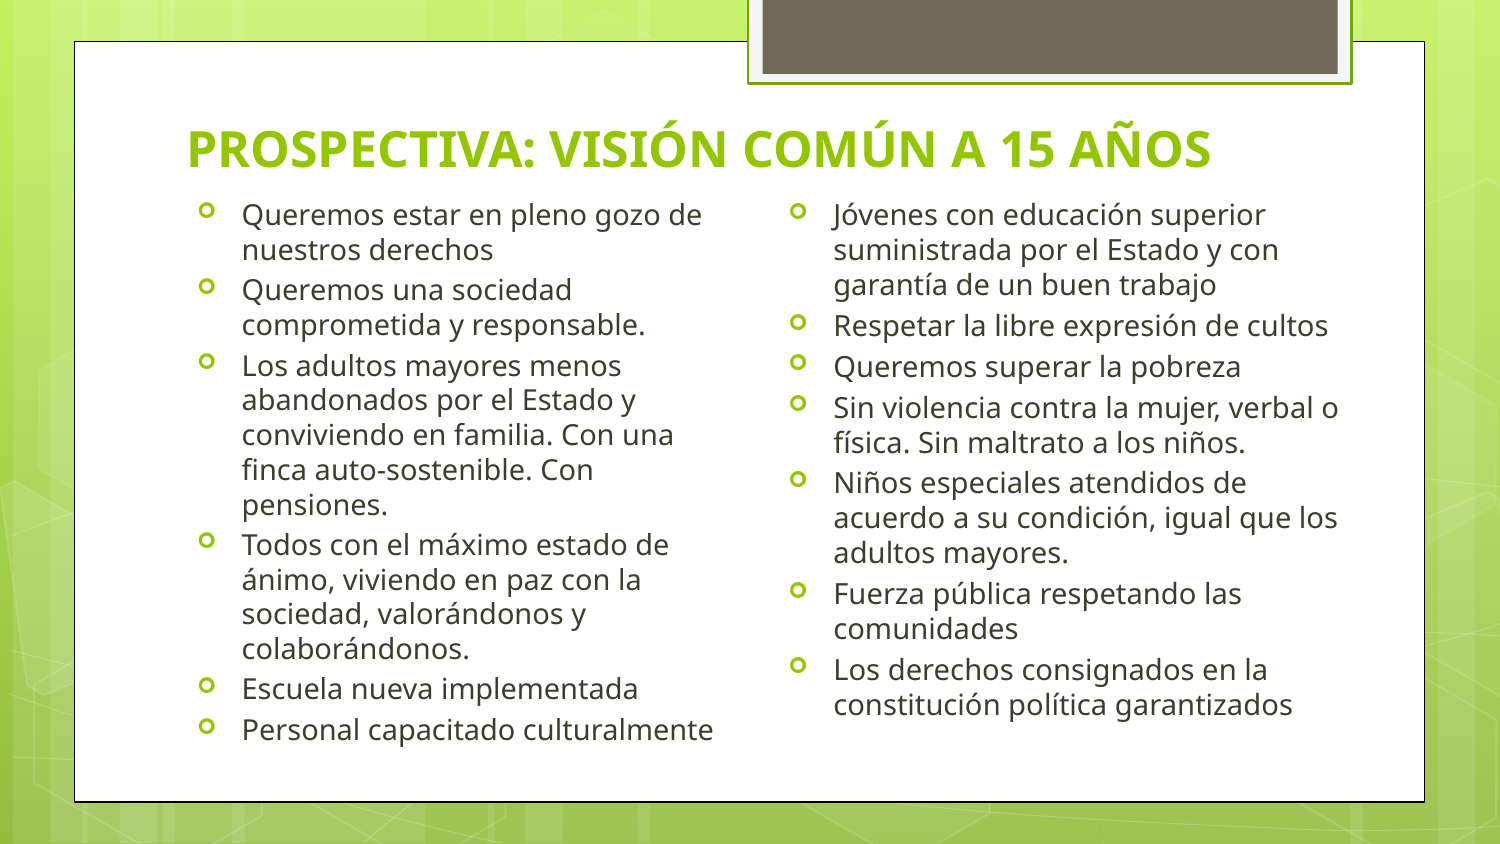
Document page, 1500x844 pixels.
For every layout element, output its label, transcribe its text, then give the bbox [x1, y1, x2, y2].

list Queremos estar en pleno gozo de nuestros derechos Queremos una sociedad comprometida y responsable. Los adultos mayores menos abandonados por el Estado y conviviendo en familia. Con una finca auto-sostenible. Con pensiones. Todos con el máximo estado de ánimo, viviendo en paz con la sociedad, valorándonos y colaborándonos. Escuela nueva implementada Personal capacitado culturalmente [170, 189, 732, 761]
list Jóvenes con educación superior suministrada por el Estado y con garantía de un buen trabajo Respetar la libre expresión de cultos Queremos superar la pobreza Sin violencia contra la mujer, verbal o física. Sin maltrato a los niños. Niños especiales atendidos de acuerdo a su condición, igual que los adultos mayores. Fuerza pública respetando las comunidades Los derechos consignados en la constitución política garantizados [761, 189, 1359, 761]
title PROSPECTIVA: VISIÓN COMÚN A 15 AÑOS [171, 101, 1324, 186]
